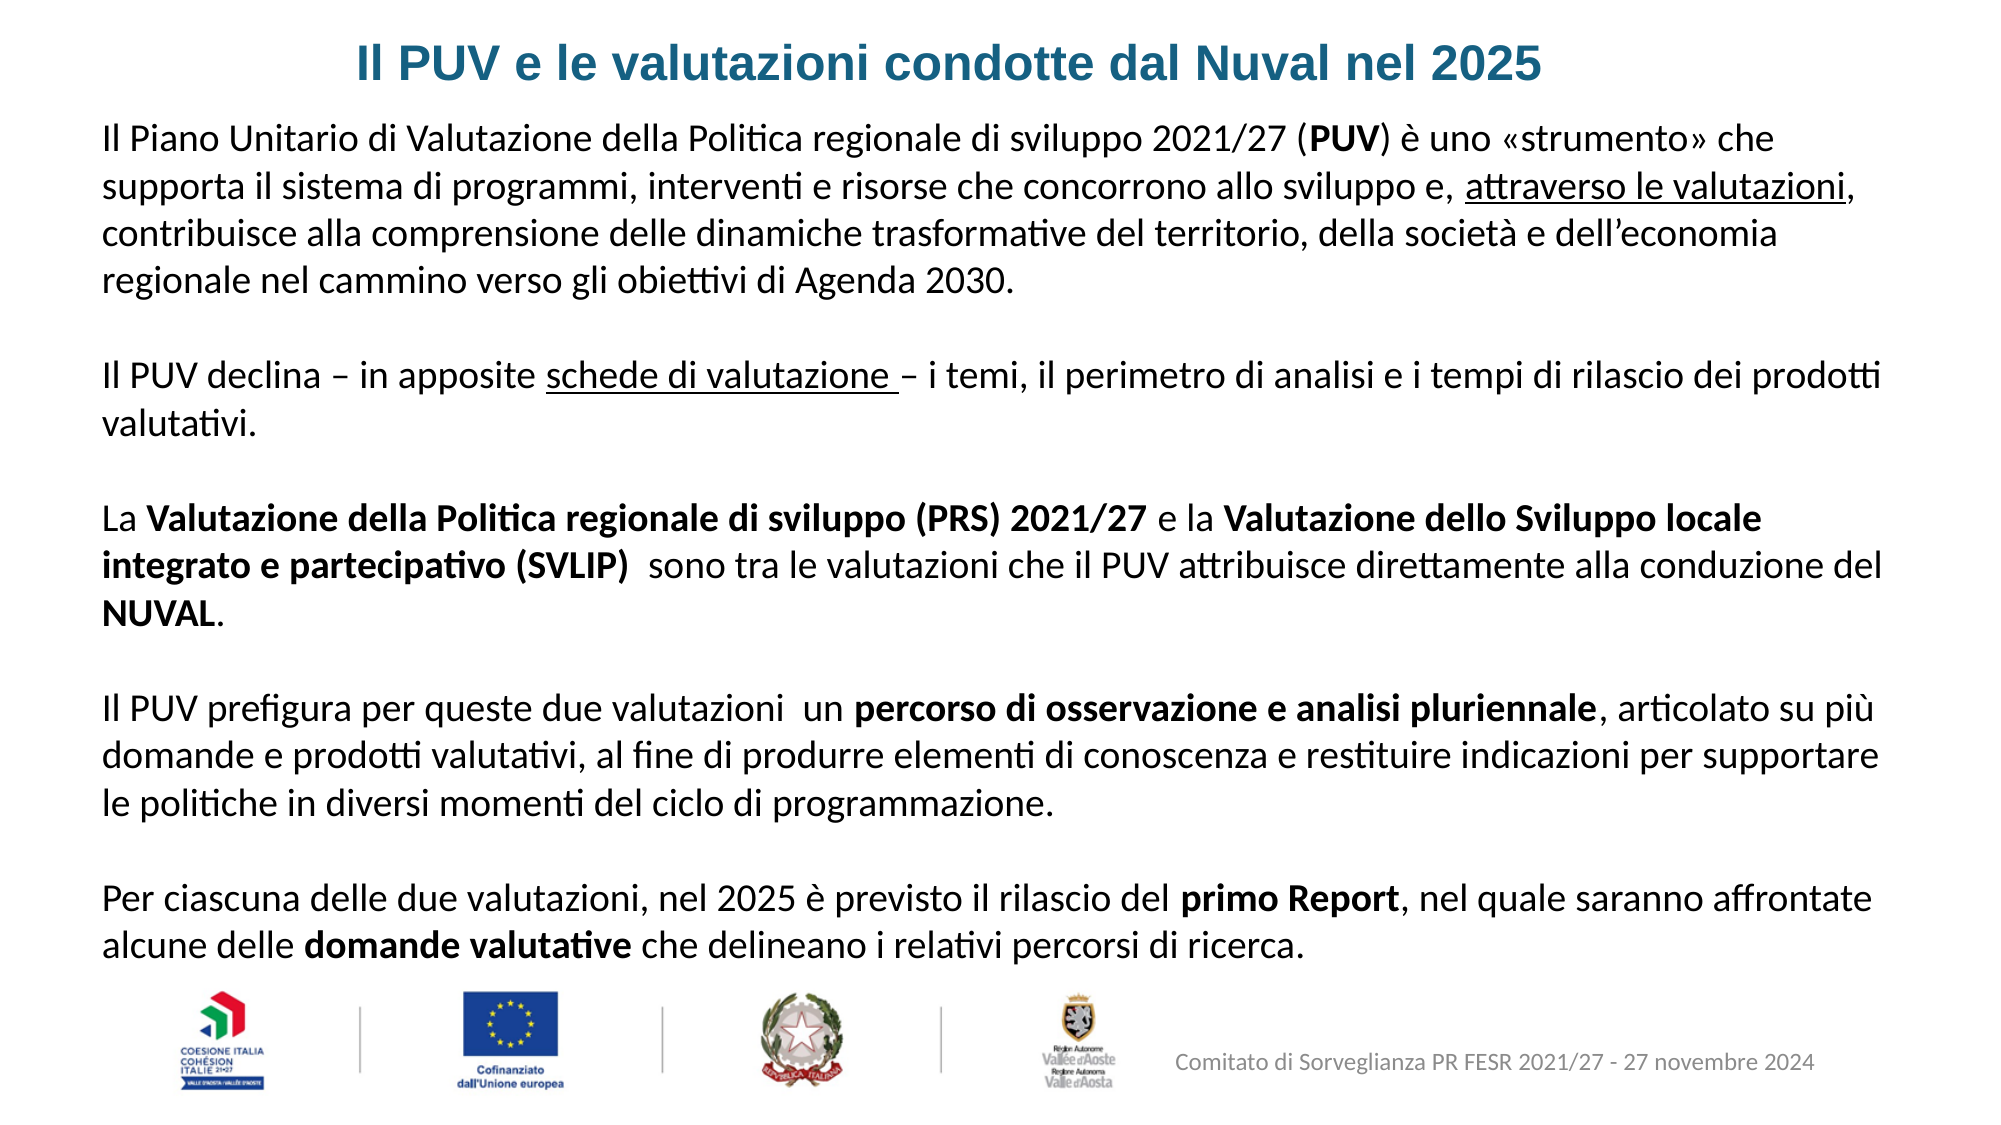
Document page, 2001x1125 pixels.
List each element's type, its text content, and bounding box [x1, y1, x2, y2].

picture [161, 982, 1131, 1103]
text_box Il Piano Unitario di Valutazione della Politica regionale di sviluppo 2021/27 (PUV) è uno «strumento» che supporta il sistema di programmi, interventi e risorse che concorrono allo sviluppo e, attraverso le valutazioni, contribuisce alla comprensione delle dinamiche trasformative del territorio, della società e dell’economia regionale nel cammino verso gli obiettivi di Agenda 2030. Il PUV declina – in apposite schede di valutazione – i temi, il perimetro di analisi e i tempi di rilascio dei prodotti valutativi. La Valutazione della Politica regionale di sviluppo (PRS) 2021/27 e la Valutazione dello Sviluppo locale integrato e partecipativo (SVLIP) sono tra le valutazioni che il PUV attribuisce direttamente alla conduzione del NUVAL. Il PUV prefigura per queste due valutazioni un percorso di osservazione e analisi pluriennale, articolato su più domande e prodotti valutativi, al fine di produrre elementi di conoscenza e restituire indicazioni per supportare le politiche in diversi momenti del ciclo di programmazione. Per ciascuna delle due valutazioni, nel 2025 è previsto il rilascio del primo Report, nel quale saranno affrontate alcune delle domande valutative che delineano i relativi percorsi di ricerca. [86, 104, 1913, 983]
footer Comitato di Sorveglianza PR FESR 2021/27 - 27 novembre 2024 [1160, 1032, 1836, 1090]
title Il PUV e le valutazioni condotte dal Nuval nel 2025 [86, 33, 1812, 96]
